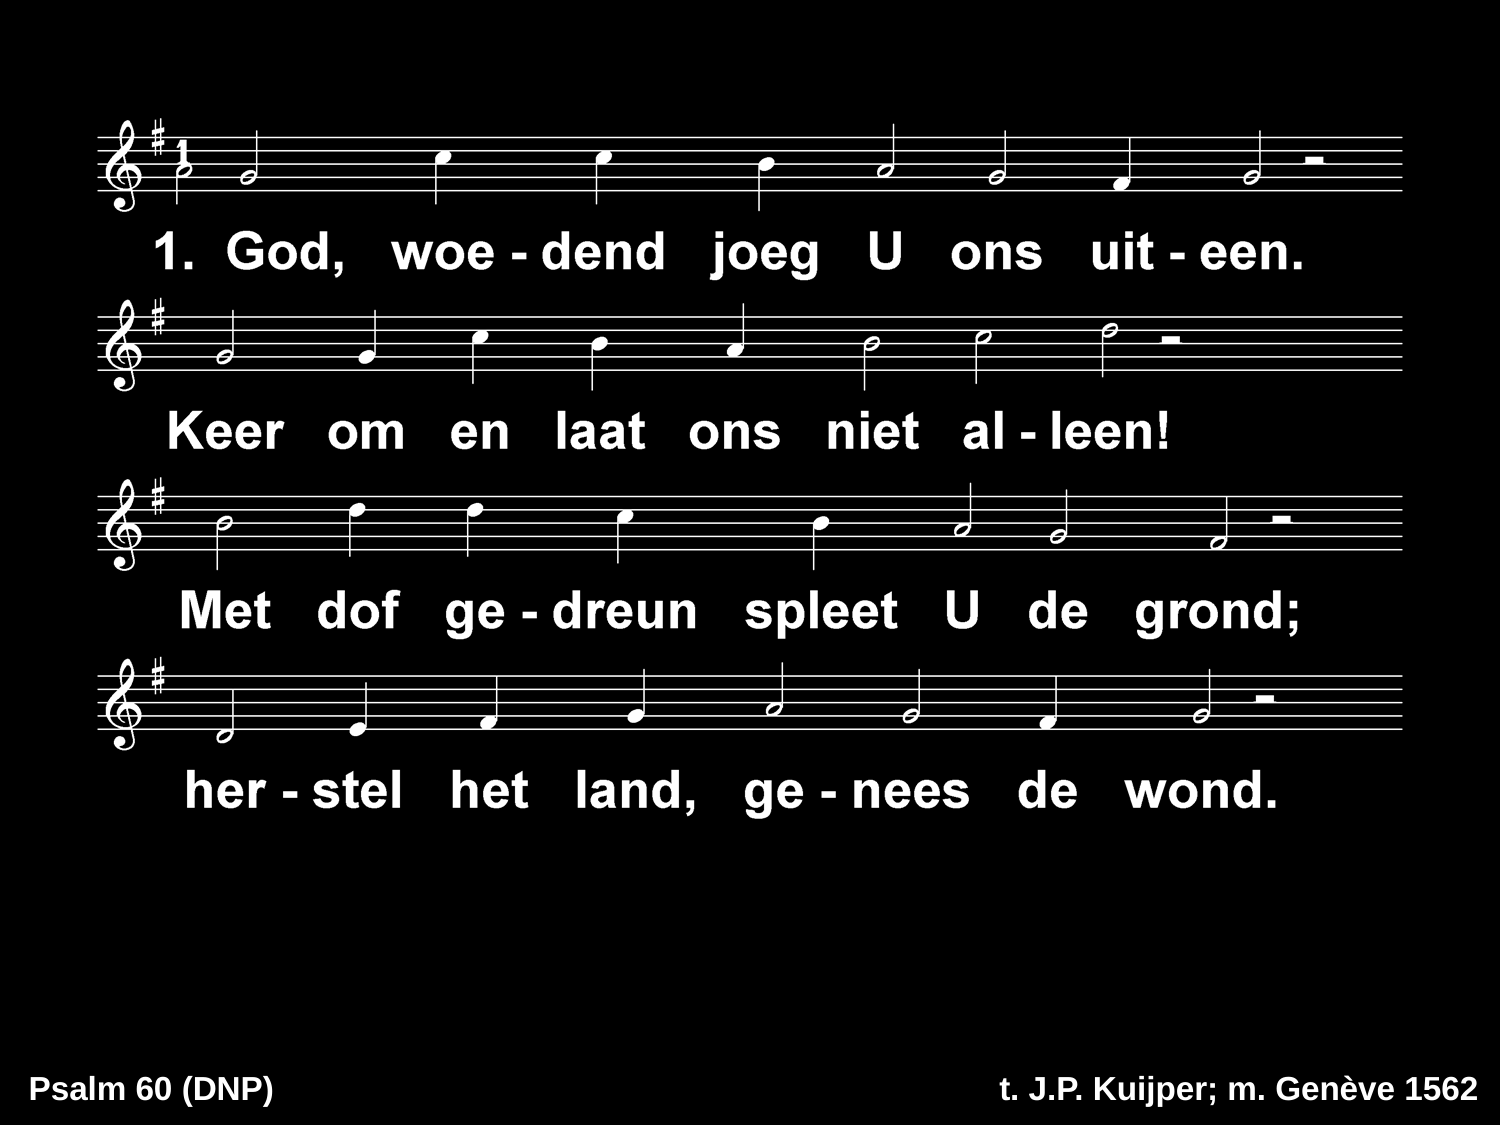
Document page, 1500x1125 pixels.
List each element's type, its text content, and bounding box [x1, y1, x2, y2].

text_box Psalm 60 (DNP) t. J.P. Kuijper; m. Genève 1562 [13, 1059, 1495, 1115]
picture [83, 104, 1417, 834]
